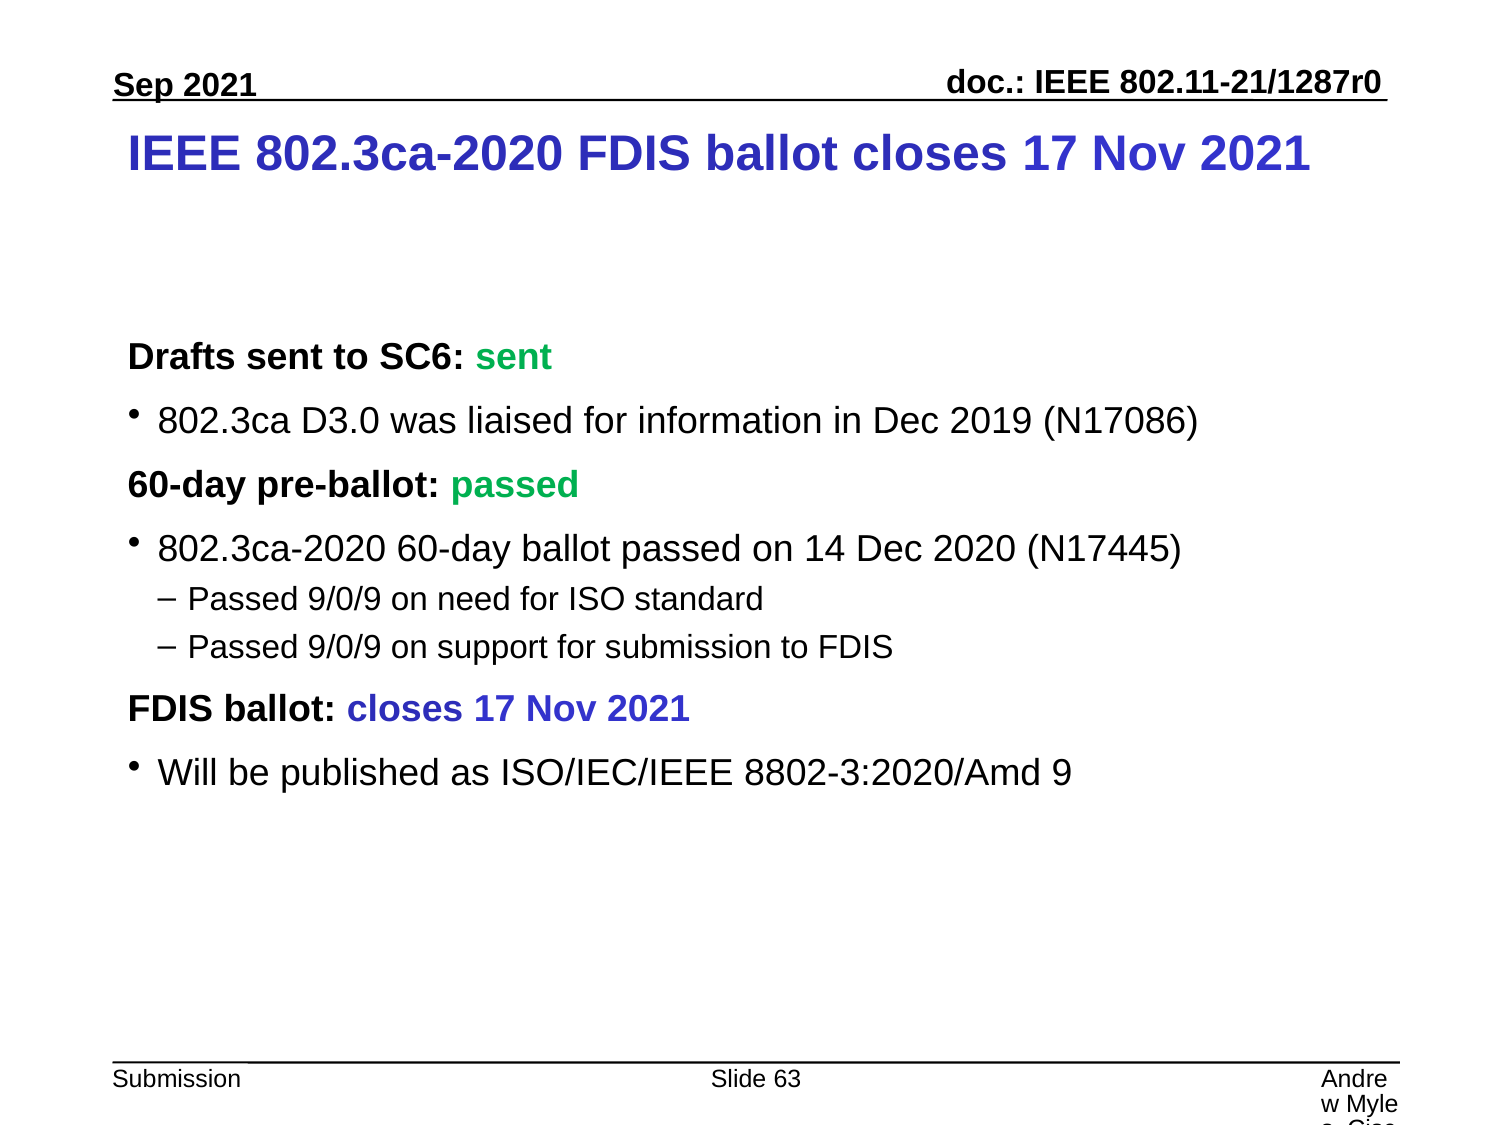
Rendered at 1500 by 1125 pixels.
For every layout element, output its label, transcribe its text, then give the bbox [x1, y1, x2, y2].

title IEEE 802.3ca-2020 FDIS ballot closes 17 Nov 2021 [112, 112, 1388, 288]
list Drafts sent to SC6: sent 802.3ca D3.0 was liaised for information in Dec 2019 (N17086) 60-day pre-ballot: passed 802.3ca-2020 60-day ballot passed on 14 Dec 2020 (N17445) Passed 9/0/9 on need for ISO standard Passed 9/0/9 on support for submission to FDIS FDIS ballot: closes 17 Nov 2021 Will be published as ISO/IEC/IEEE 8802-3:2020/Amd 9 [112, 324, 1388, 1000]
slide_number Slide 63 [709, 1061, 803, 1093]
footer Andrew Myles, Cisco [1320, 1061, 1402, 1093]
